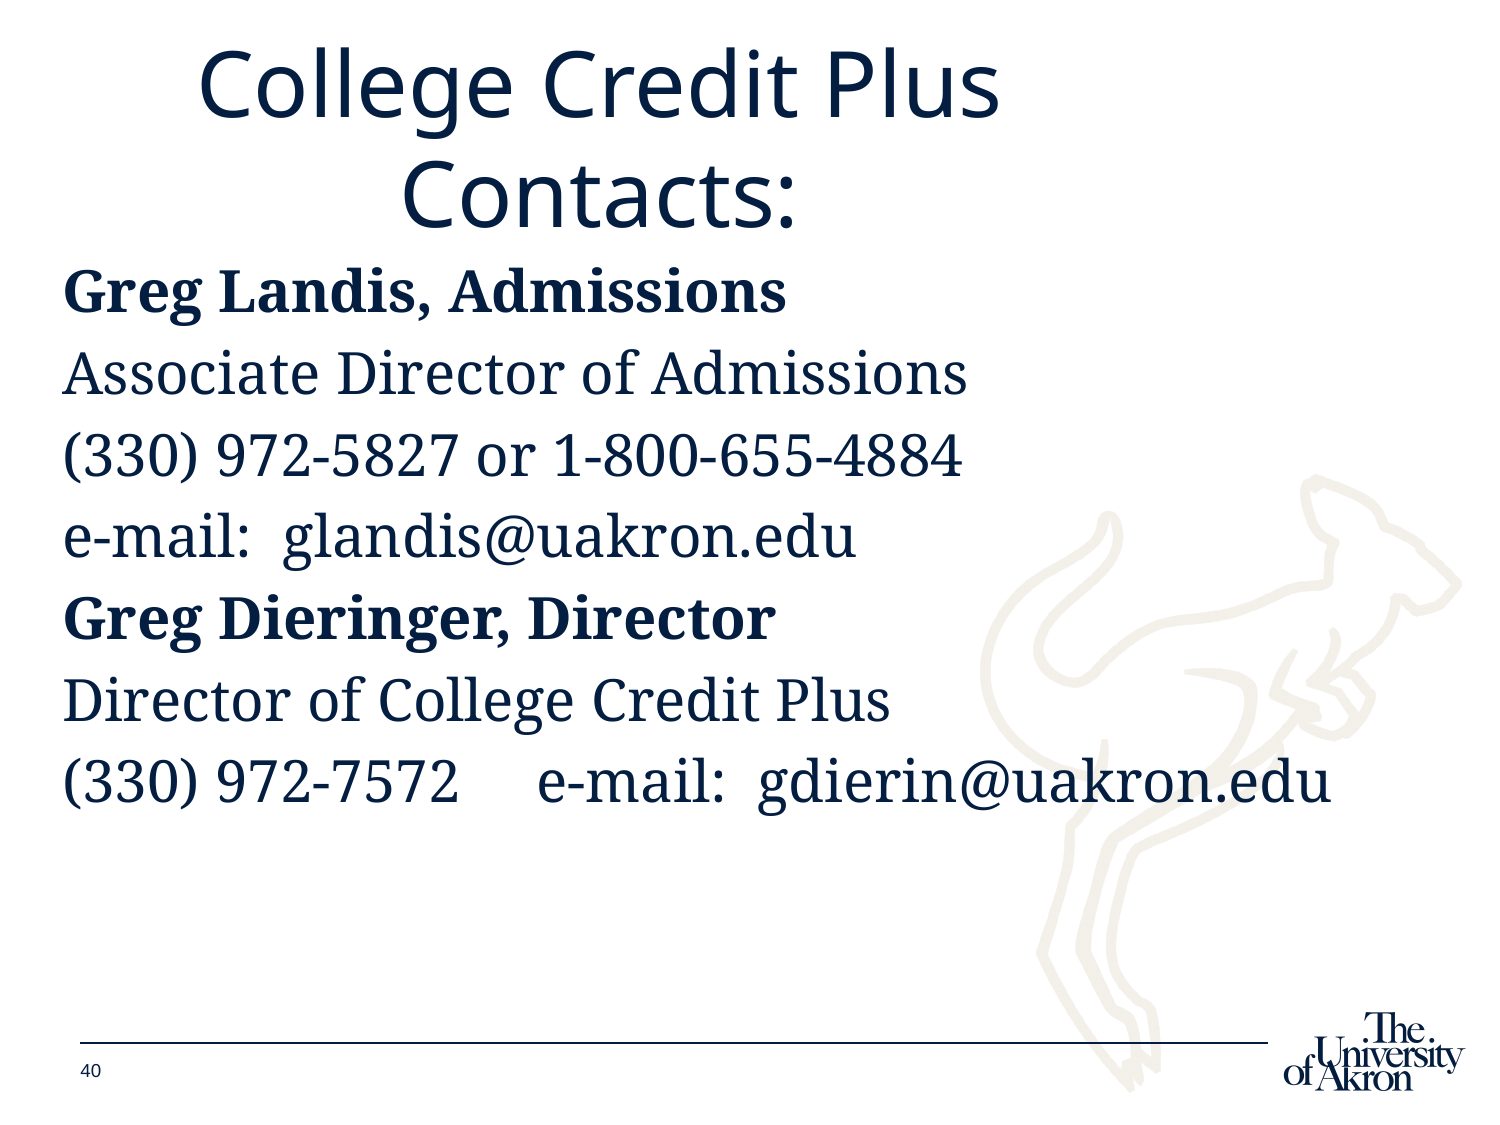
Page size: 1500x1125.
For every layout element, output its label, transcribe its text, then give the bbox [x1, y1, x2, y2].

picture [980, 991, 1466, 1093]
text_box College Credit Plus Contacts: [24, 67, 1175, 205]
text_box Greg Landis, Admissions Associate Director of Admissions (330) 972-5827 or 1-800-655-4884 e-mail: glandis@uakron.edu Greg Dieringer, Director Director of College Credit Plus (330) 972-7572 e-mail: gdierin@uakron.edu [47, 247, 1500, 991]
